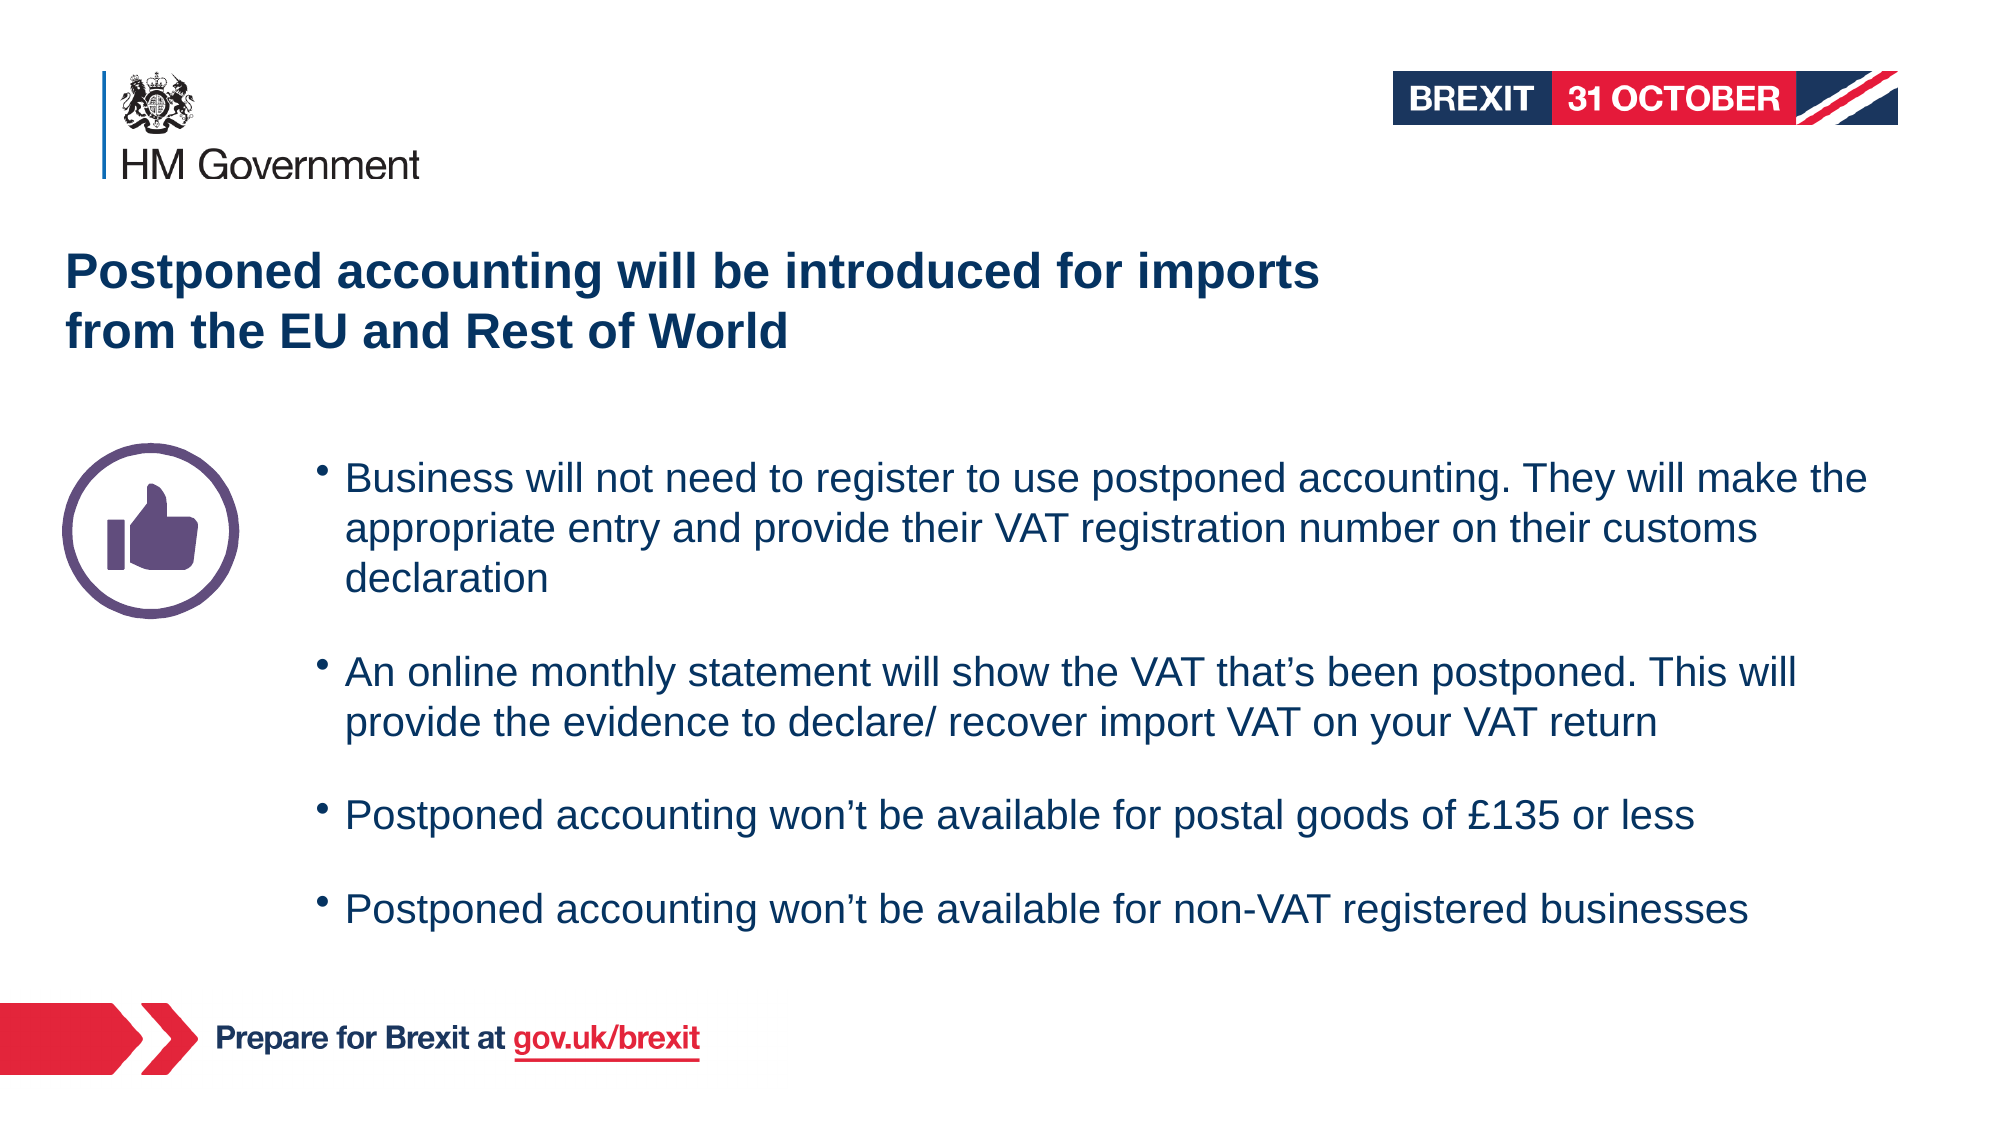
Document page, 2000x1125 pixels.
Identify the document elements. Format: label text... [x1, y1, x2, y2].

text_box Business will not need to register to use postponed accounting. They will make the appropriate entry and provide their VAT registration number on their customs declaration An online monthly statement will show the VAT that’s been postponed. This will provide the evidence to declare/ recover import VAT on your VAT return Postponed accounting won’t be available for postal goods of £135 or less Postponed accounting won’t be available for non-VAT registered businesses [300, 443, 1898, 940]
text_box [61, 442, 240, 620]
picture [1393, 71, 1898, 125]
text_box Postponed accounting will be introduced for imports from the EU and Rest of World [50, 231, 1427, 366]
picture [0, 989, 788, 1089]
